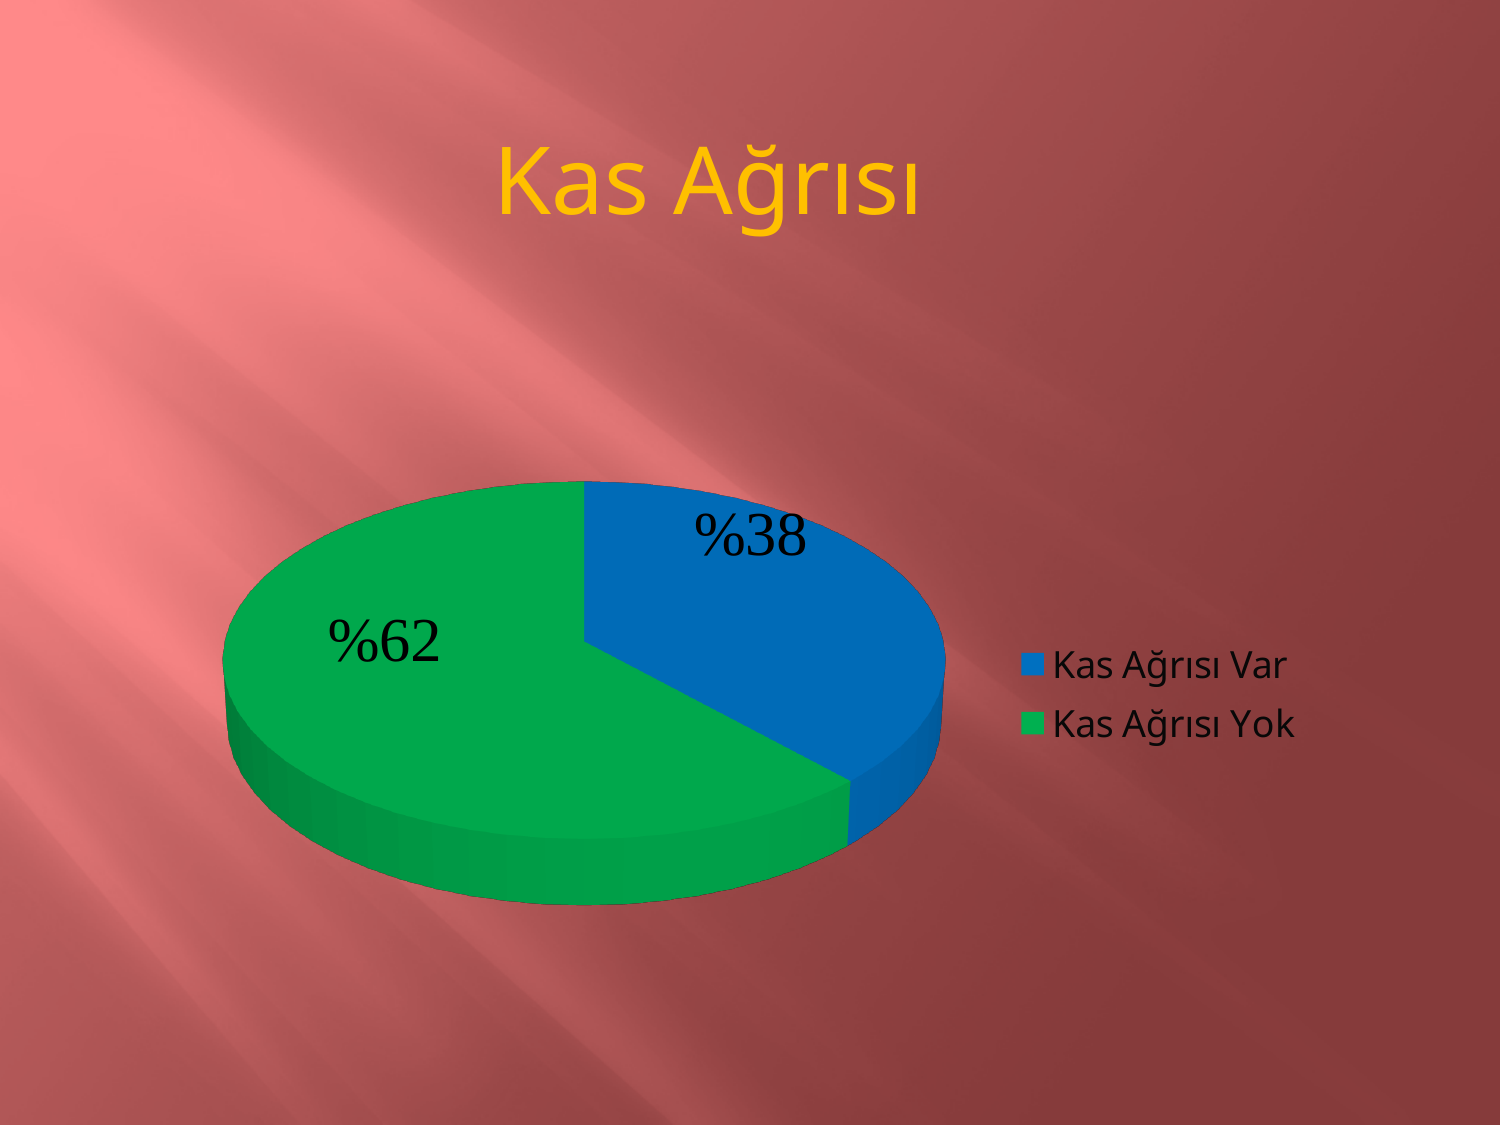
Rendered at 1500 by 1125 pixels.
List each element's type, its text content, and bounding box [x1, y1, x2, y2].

chart [159, 290, 1322, 1097]
text_box Kas Ağrısı [479, 113, 939, 241]
